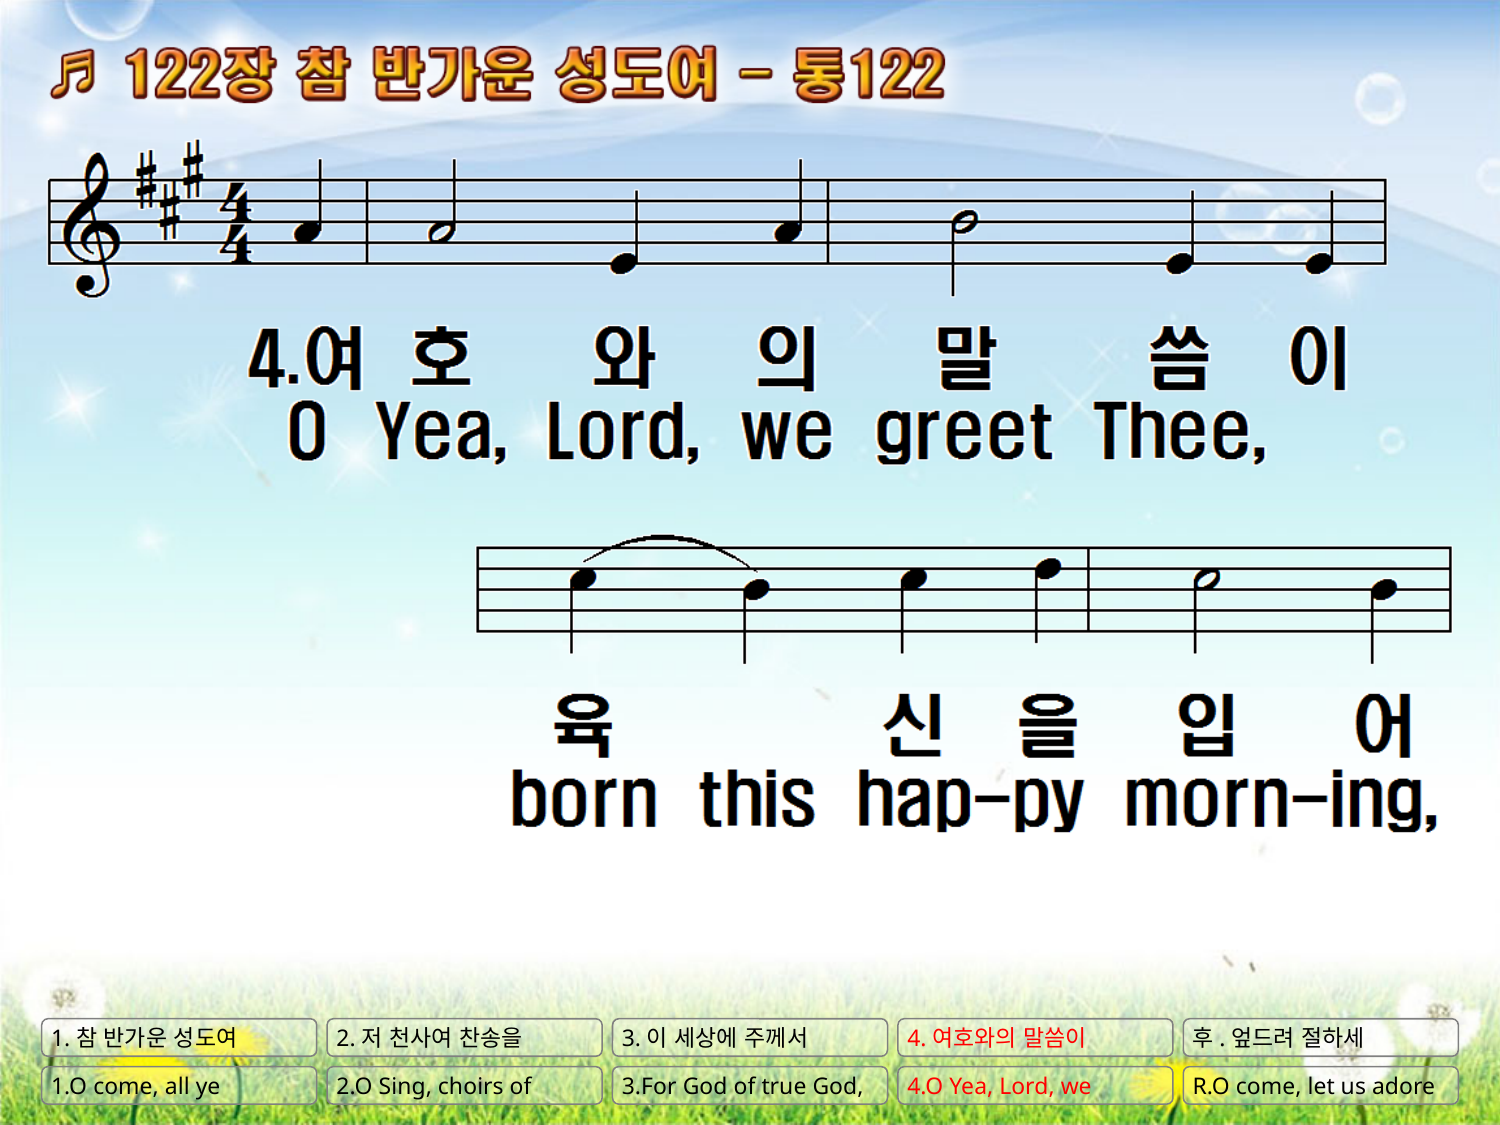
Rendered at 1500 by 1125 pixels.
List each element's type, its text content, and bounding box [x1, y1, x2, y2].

text_box 1.참 반가운 성도여 [41, 1018, 317, 1057]
text_box 후.엎드려 절하세 [1183, 1018, 1459, 1057]
text_box 4.O Yea, Lord, we [897, 1066, 1173, 1105]
text_box 3.이 세상에 주께서 [612, 1018, 888, 1057]
text_box 1.O come, all ye [41, 1066, 317, 1105]
text_box 2.저 천사여 찬송을 [327, 1018, 603, 1057]
picture [0, 0, 1500, 1125]
text_box 4.여호와의 말씀이 [897, 1018, 1173, 1057]
text_box 3.For God of true God, [612, 1066, 888, 1105]
text_box 2.O Sing, choirs of [327, 1066, 603, 1105]
text_box R.O come, let us adore [1183, 1066, 1459, 1105]
